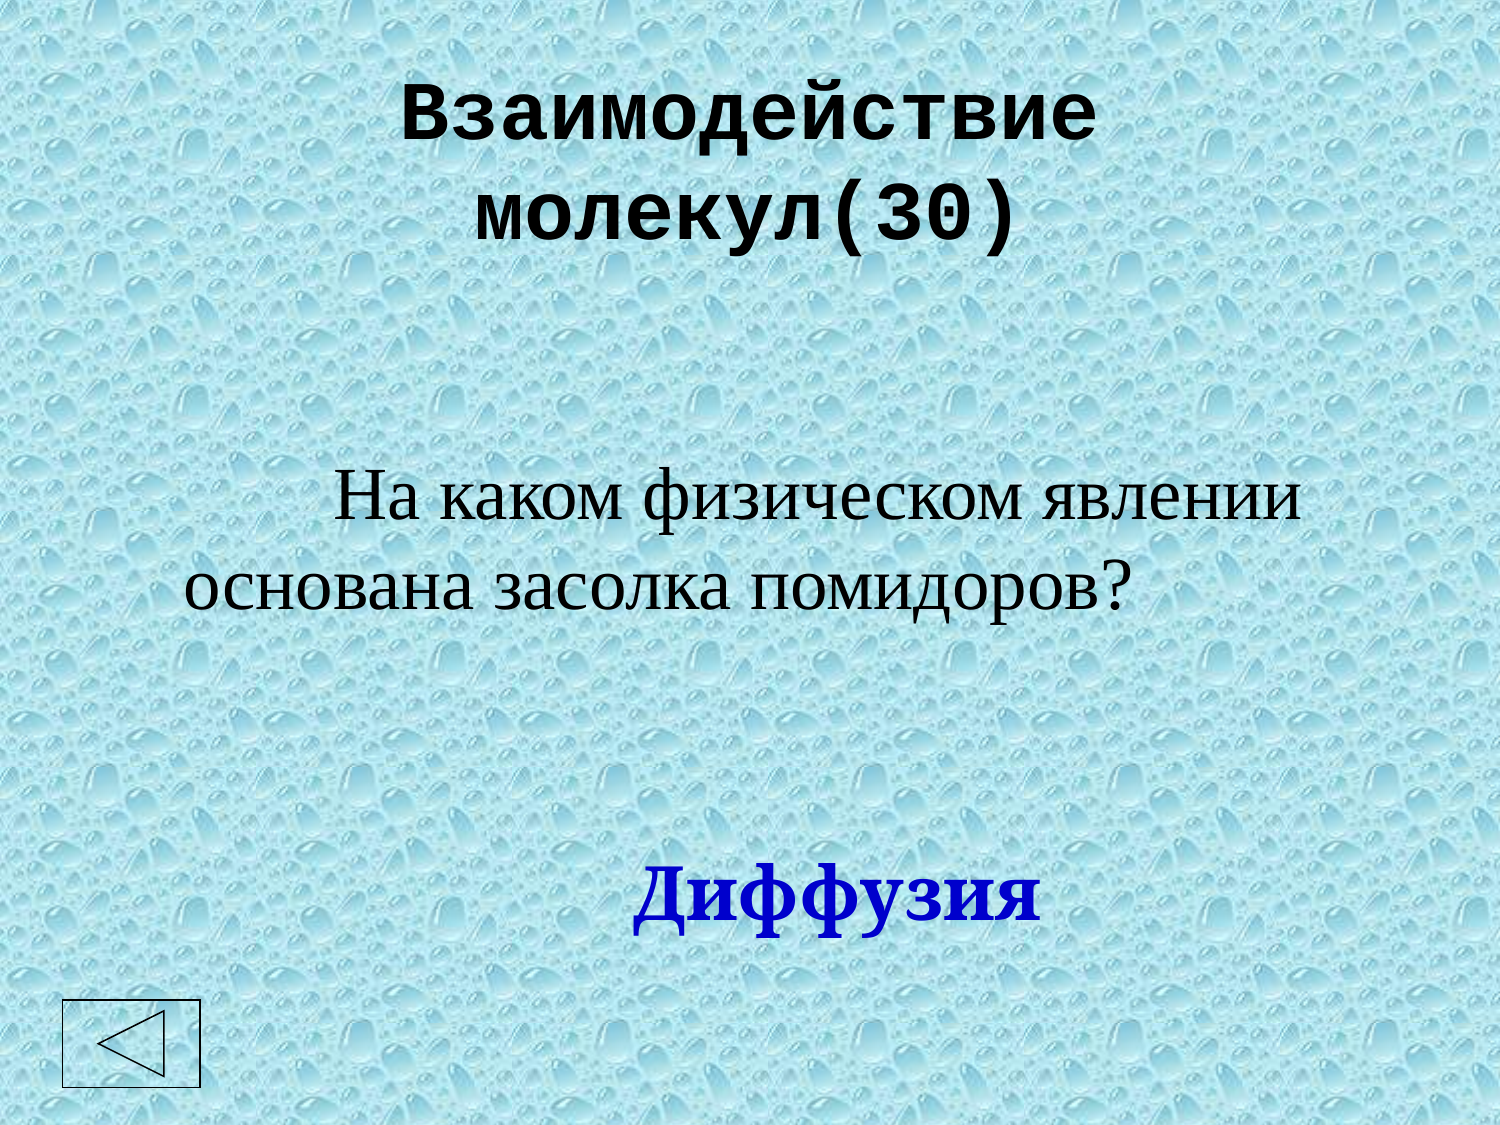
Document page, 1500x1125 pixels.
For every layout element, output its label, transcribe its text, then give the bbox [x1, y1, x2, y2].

title Взаимодействие молекул(30) [112, 62, 1388, 251]
picture [0, 0, 1500, 1125]
text_box [62, 999, 200, 1088]
text_box Диффузия [525, 837, 1150, 950]
text_box На каком физическом явлении основана засолка помидоров? [112, 437, 1413, 725]
